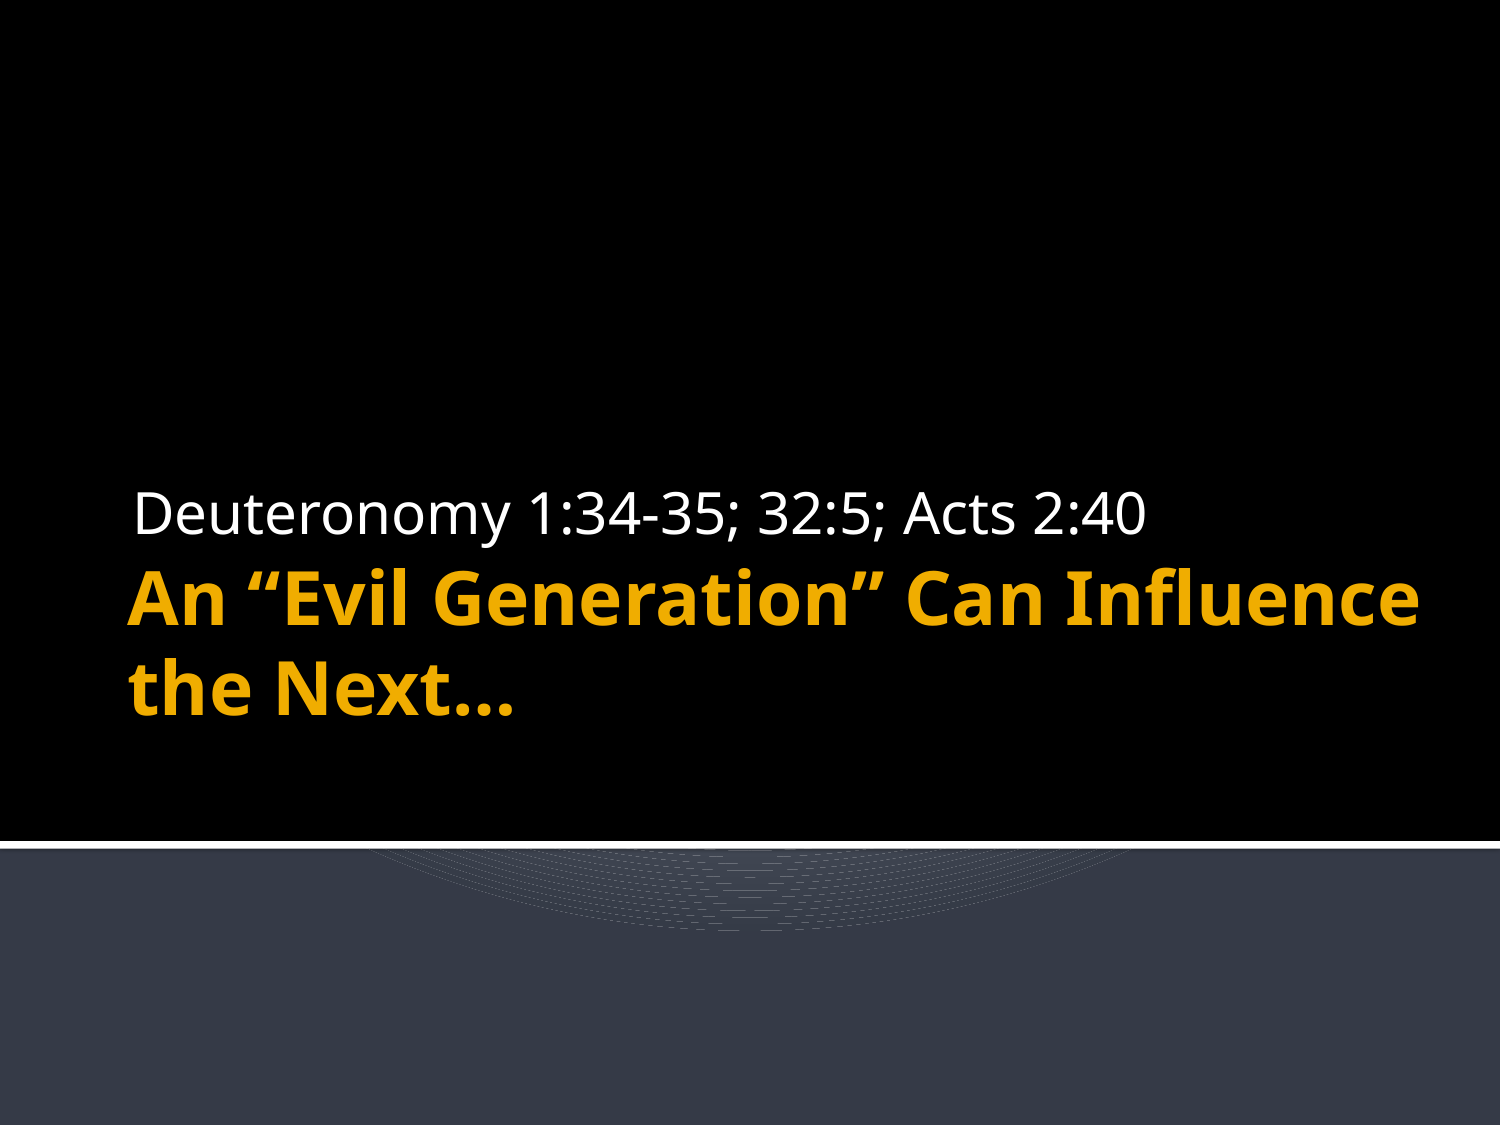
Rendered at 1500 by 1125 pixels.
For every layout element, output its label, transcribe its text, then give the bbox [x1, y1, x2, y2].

title An “Evil Generation” Can Influence the Next… [112, 550, 1438, 825]
subtitle Deuteronomy 1:34-35; 32:5; Acts 2:40 [112, 299, 1438, 546]
